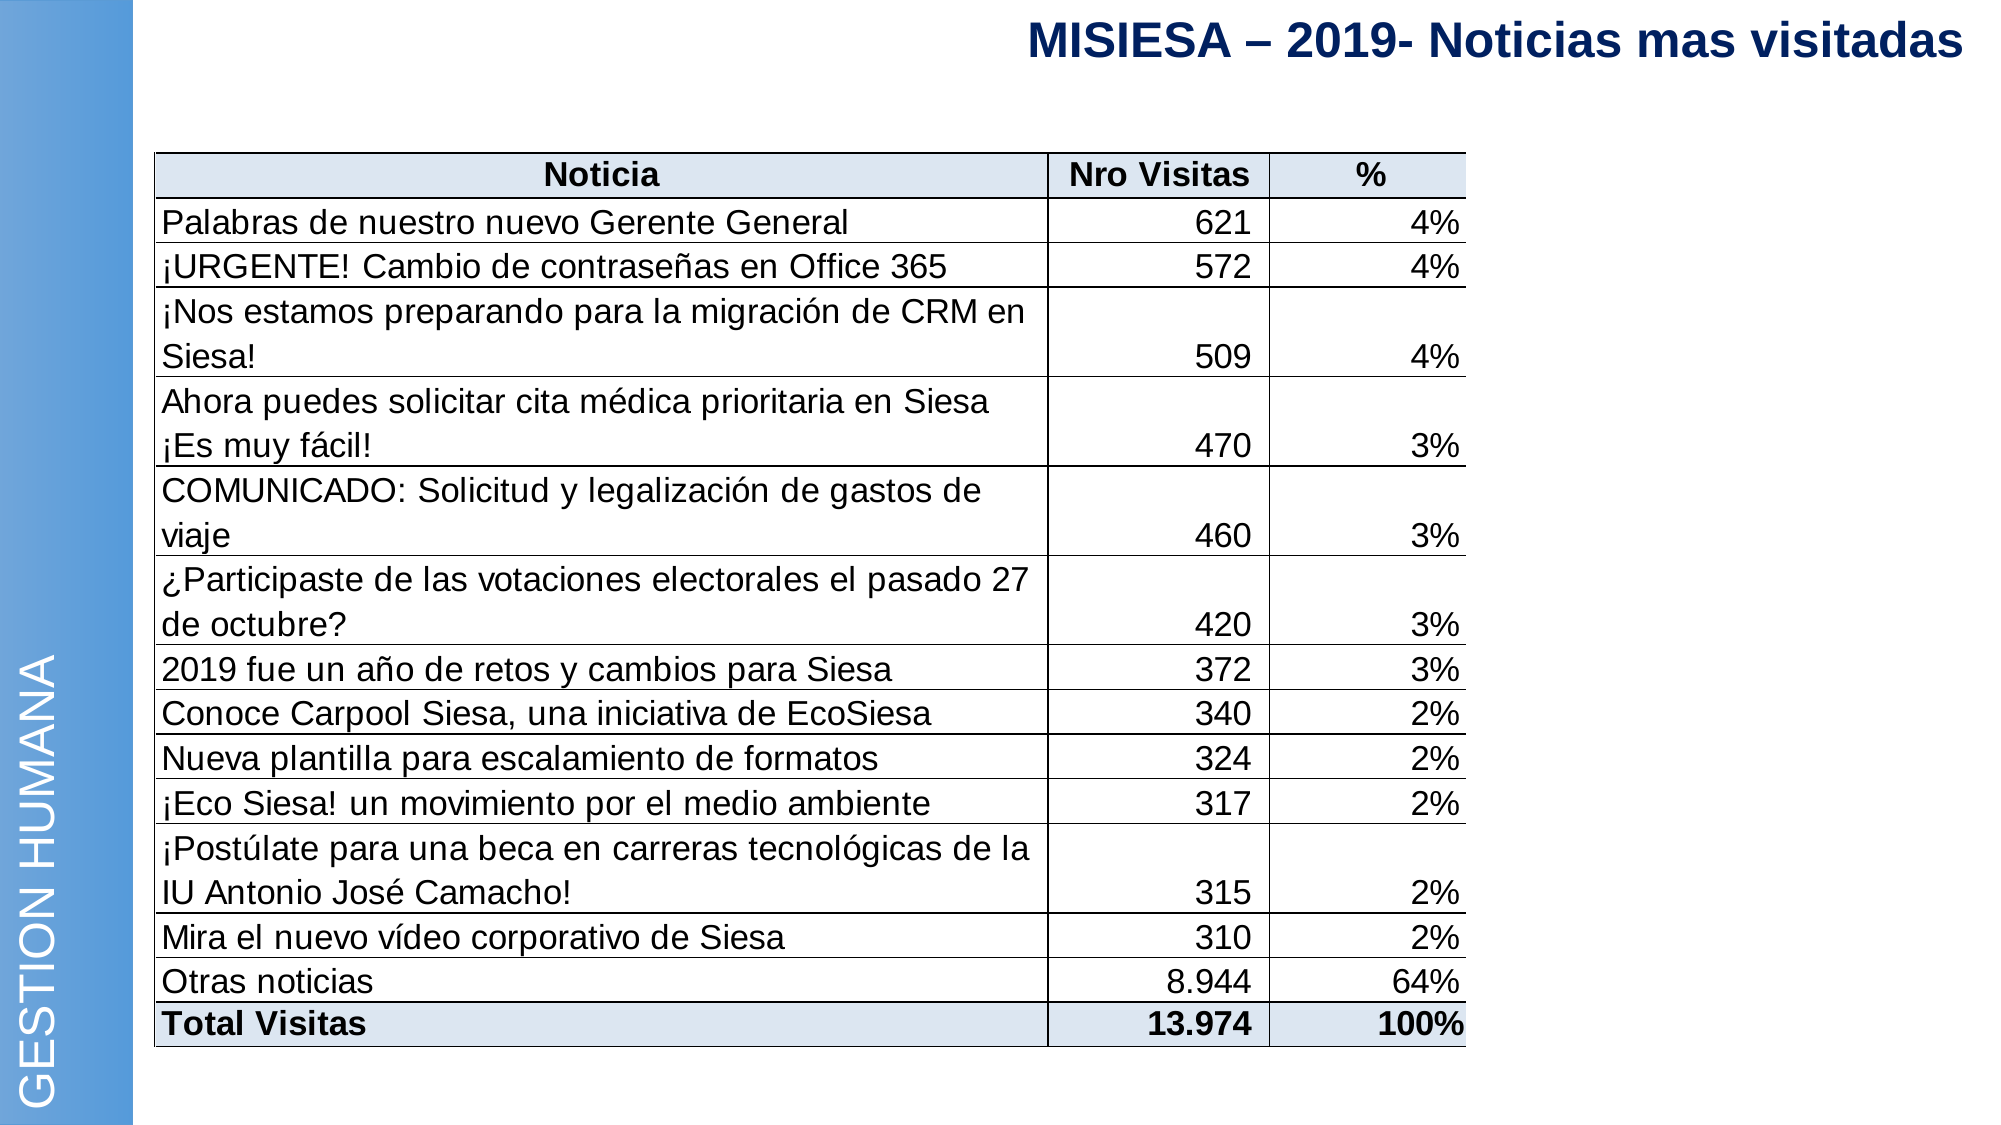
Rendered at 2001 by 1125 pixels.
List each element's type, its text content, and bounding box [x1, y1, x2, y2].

picture [154, 152, 1468, 1048]
text_box MISIESA – 2019- Noticias mas visitadas [1012, 0, 1980, 75]
text_box GESTION HUMANA [0, 0, 133, 1125]
